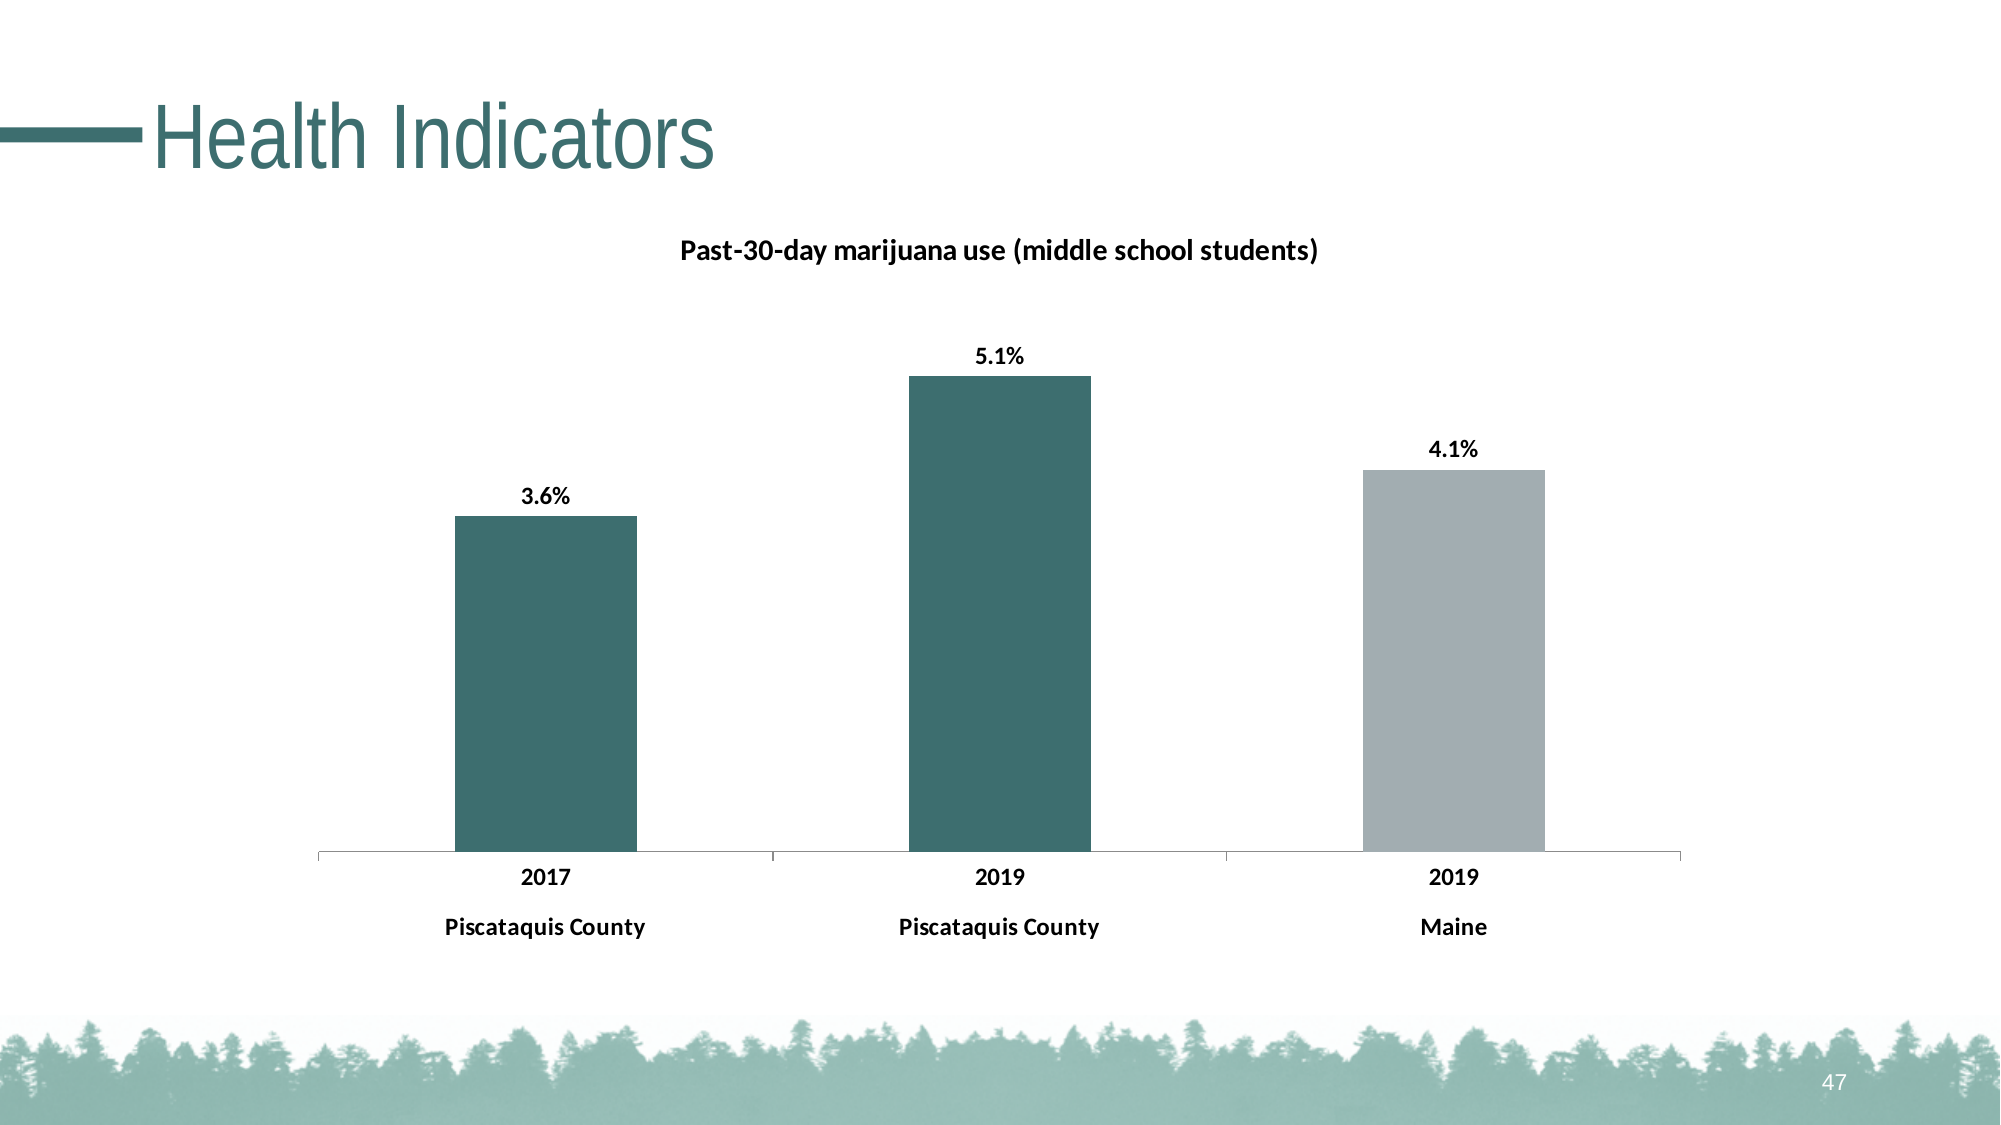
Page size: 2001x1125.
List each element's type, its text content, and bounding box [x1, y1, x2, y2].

slide_number 47 [1412, 1042, 1863, 1103]
picture [0, 1015, 2000, 1125]
chart [290, 206, 1710, 957]
title Health Indicators [137, 29, 1863, 248]
